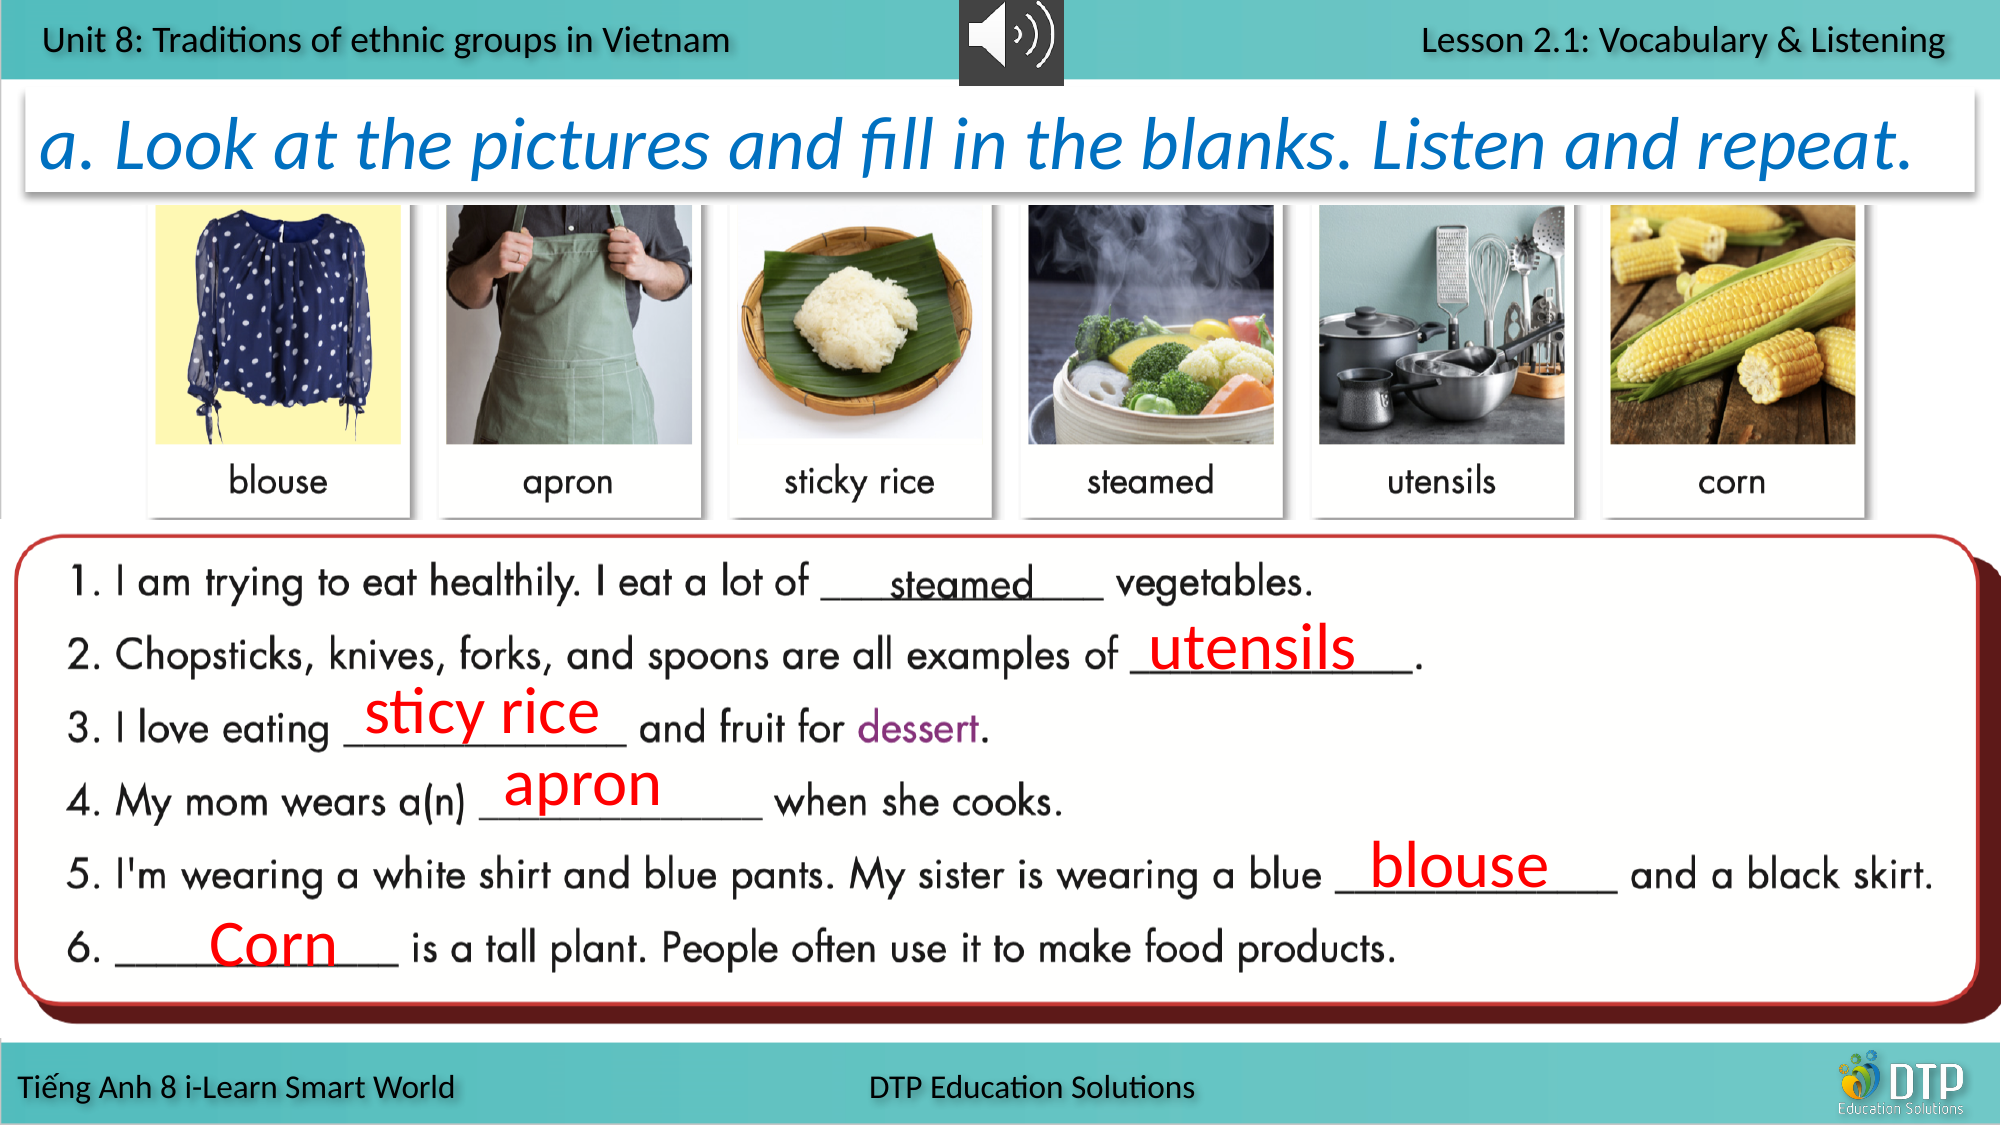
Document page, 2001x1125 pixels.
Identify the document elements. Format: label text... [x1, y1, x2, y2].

picture [0, 0, 2001, 1125]
text_box a. Look at the pictures and fill in the blanks. Listen and repeat. [25, 87, 1975, 192]
